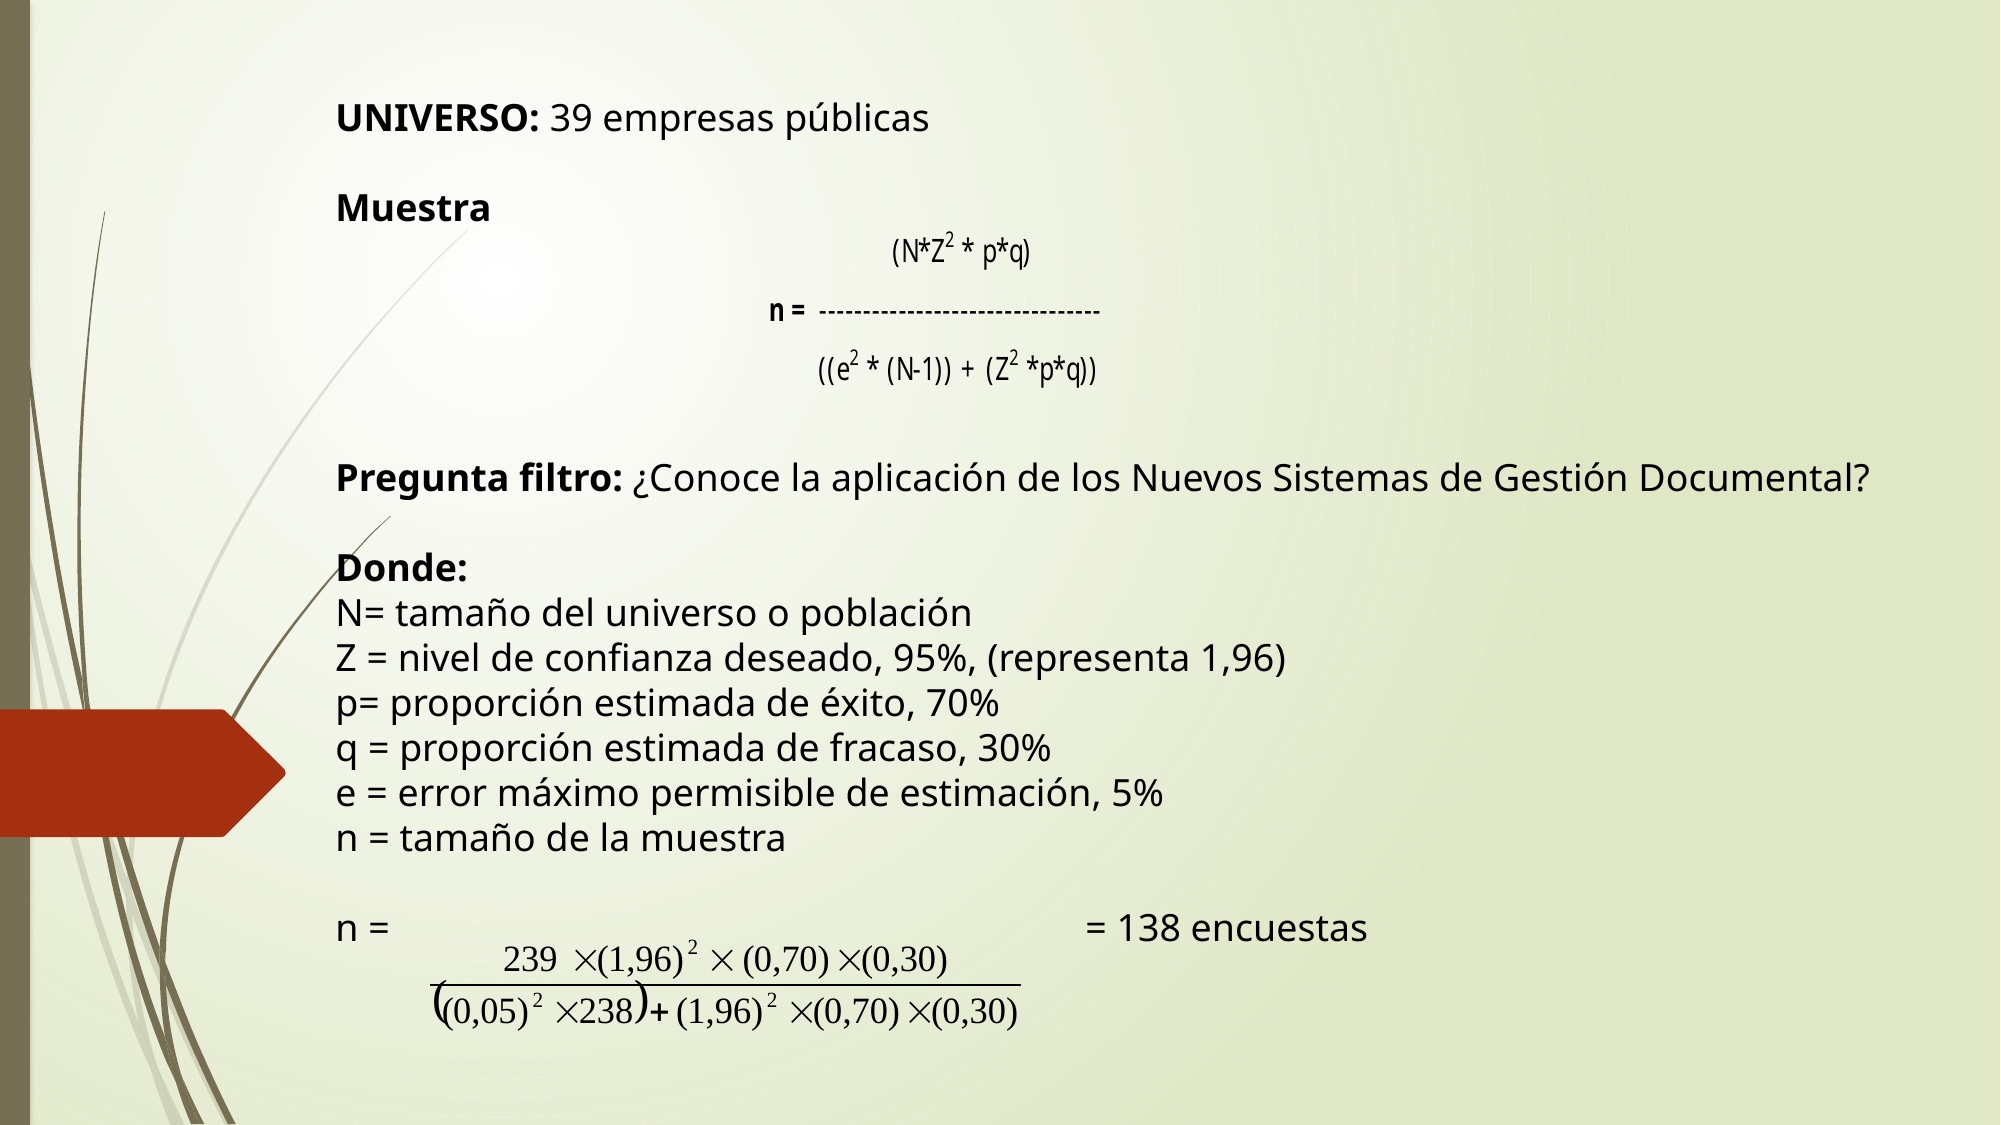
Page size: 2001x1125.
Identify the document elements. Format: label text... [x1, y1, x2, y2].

picture [730, 230, 1135, 406]
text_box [424, 929, 1029, 1041]
text_box UNIVERSO: 39 empresas públicas Muestra Pregunta filtro: ¿Conoce la aplicación de los Nuevos Sistemas de Gestión Documental? Donde: N= tamaño del universo o población Z = nivel de confianza deseado, 95%, (representa 1,96) p= proporción estimada de éxito, 70% q = proporción estimada de fracaso, 30% e = error máximo permisible de estimación, 5% n = tamaño de la muestra n = = 138 encuestas [320, 86, 1913, 1091]
